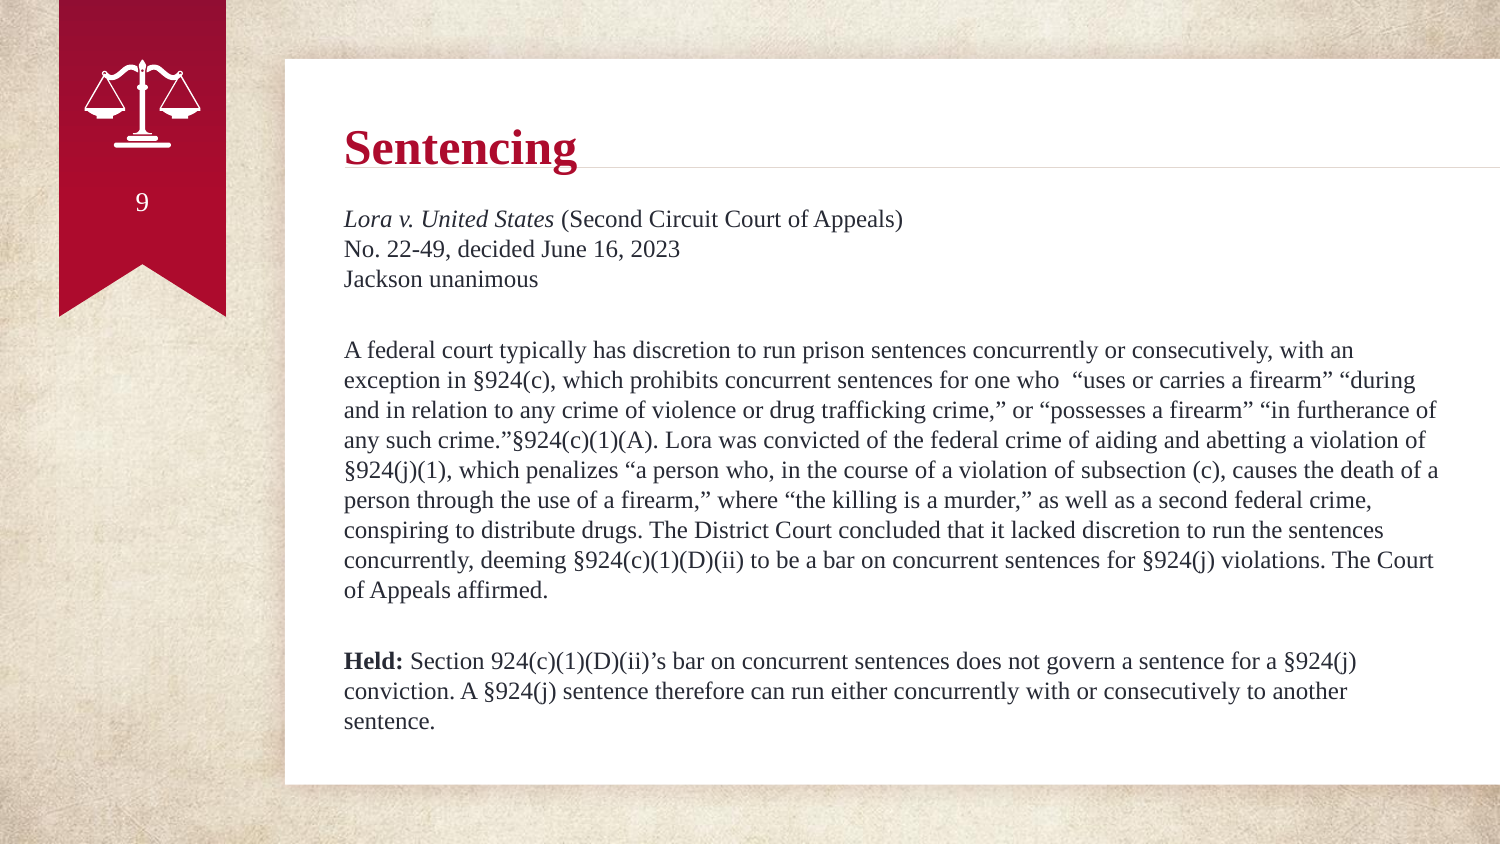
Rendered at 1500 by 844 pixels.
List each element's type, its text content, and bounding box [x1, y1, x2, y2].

title Sentencing [343, 109, 1441, 175]
slide_number 9 [58, 167, 226, 233]
picture [0, 0, 1500, 844]
list Lora v. United States (Second Circuit Court of Appeals) No. 22-49, decided June 16, 2023 Jackson unanimous A federal court typically has discretion to run prison sentences concurrently or consecutively, with an exception in §924(c), which prohibits concurrent sentences for one who “uses or carries a firearm” “during and in relation to any crime of violence or drug trafficking crime,” or “possesses a firearm” “in furtherance of any such crime.”§924(c)(1)(A). Lora was convicted of the federal crime of aiding and abetting a violation of §924(j)(1), which penalizes “a person who, in the course of a violation of subsection (c), causes the death of a person through the use of a firearm,” where “the killing is a murder,” as well as a second federal crime, conspiring to distribute drugs. The District Court concluded that it lacked discretion to run the sentences concurrently, deeming §924(c)(1)(D)(ii) to be a bar on concurrent sentences for §924(j) violations. The Court of Appeals affirmed. Held: Section 924(c)(1)(D)(ii)’s bar on concurrent sentences does not govern a sentence for a §924(j) conviction. A §924(j) sentence therefore can run either concurrently with or consecutively to another sentence. [343, 202, 1441, 753]
